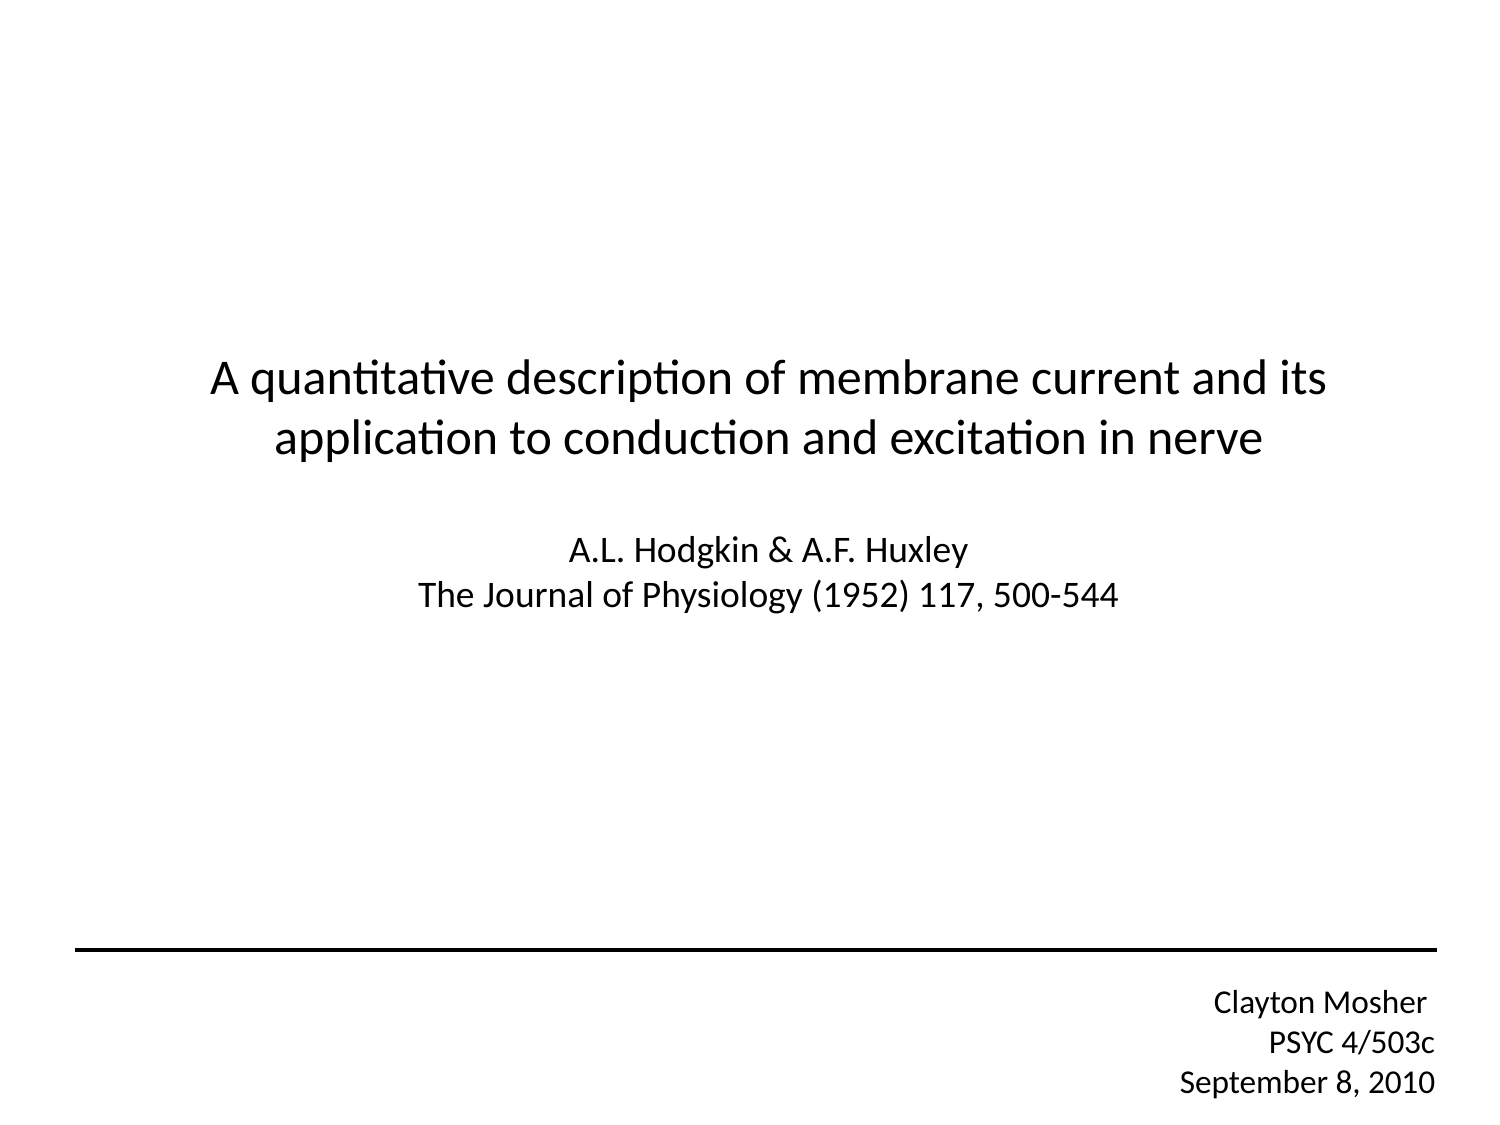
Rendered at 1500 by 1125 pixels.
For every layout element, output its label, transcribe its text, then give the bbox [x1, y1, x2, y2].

text_box A quantitative description of membrane current and its application to conduction and excitation in nerve A.L. Hodgkin & A.F. Huxley The Journal of Physiology (1952) 117, 500-544 [174, 337, 1363, 668]
text_box Clayton Mosher PSYC 4/503c September 8, 2010 [0, 973, 1450, 1125]
